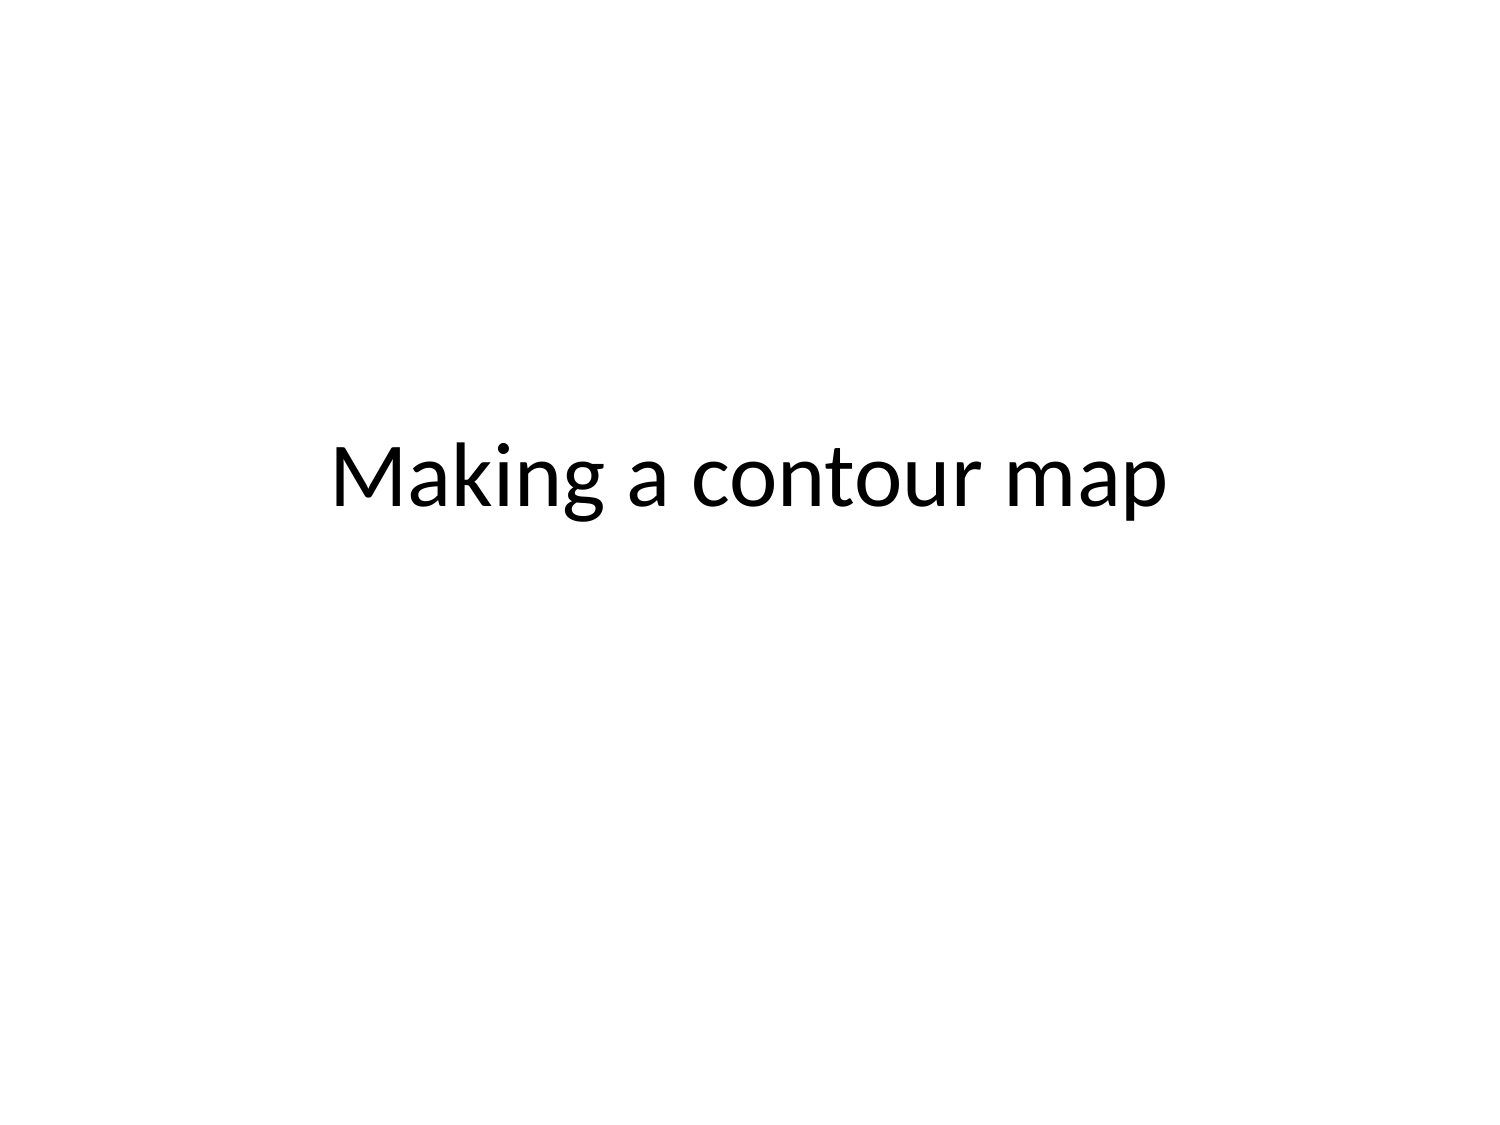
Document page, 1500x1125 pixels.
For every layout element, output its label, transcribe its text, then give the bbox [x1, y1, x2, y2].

title Making a contour map [112, 349, 1388, 591]
